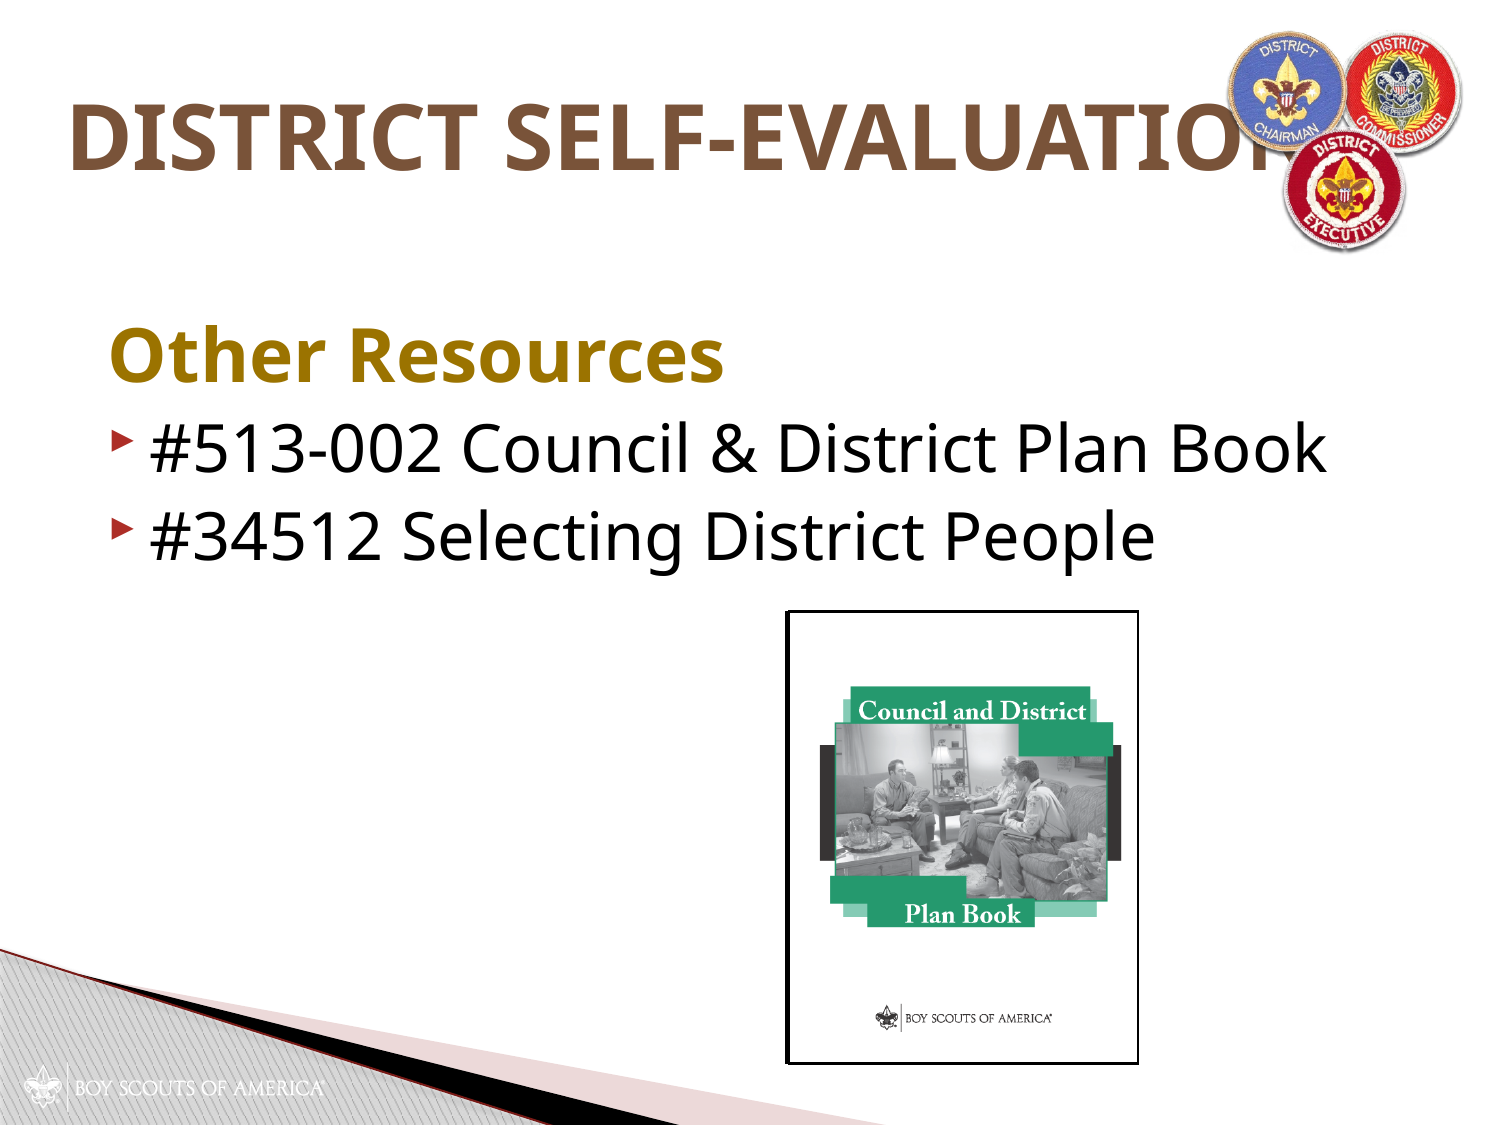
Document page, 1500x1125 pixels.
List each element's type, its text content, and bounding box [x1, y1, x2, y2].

picture [24, 1062, 325, 1112]
title District Self-Evaluation [50, 12, 1194, 255]
list Other Resources #513-002 Council & District Plan Book #34512 Selecting District People [74, 299, 1463, 713]
picture [1199, 7, 1500, 276]
picture [787, 612, 1138, 1063]
